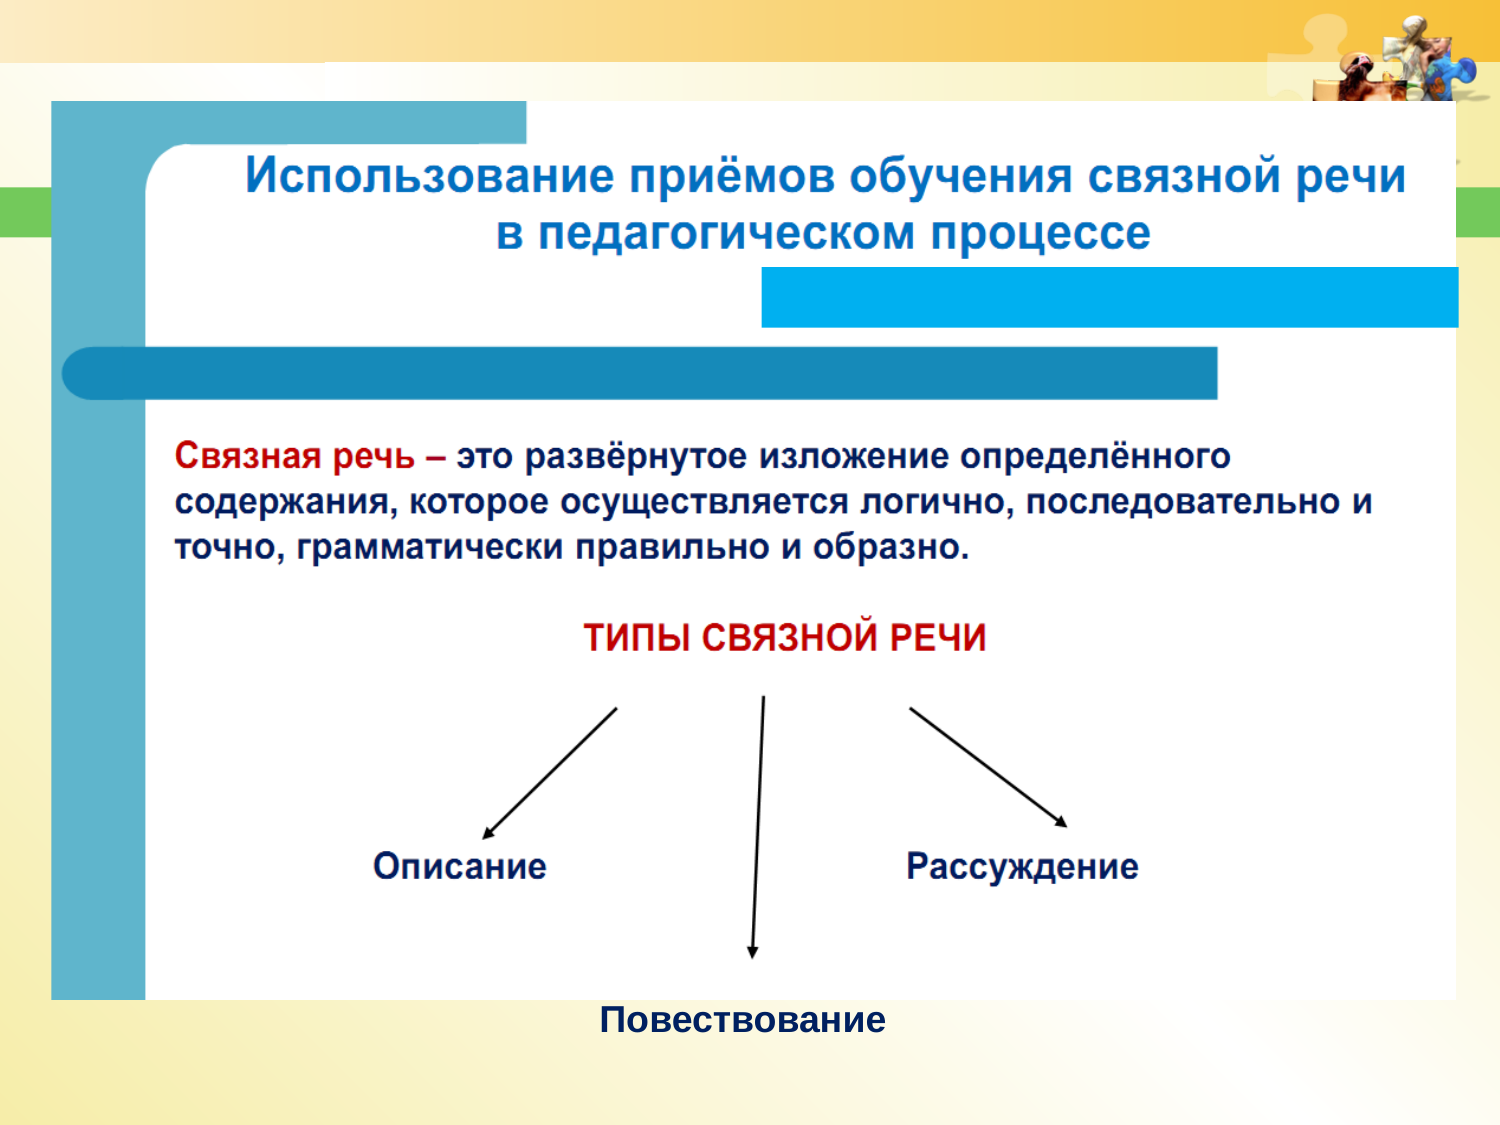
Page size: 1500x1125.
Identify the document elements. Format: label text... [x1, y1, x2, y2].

picture [50, 12, 1493, 1000]
text_box Повествование [584, 1009, 928, 1048]
